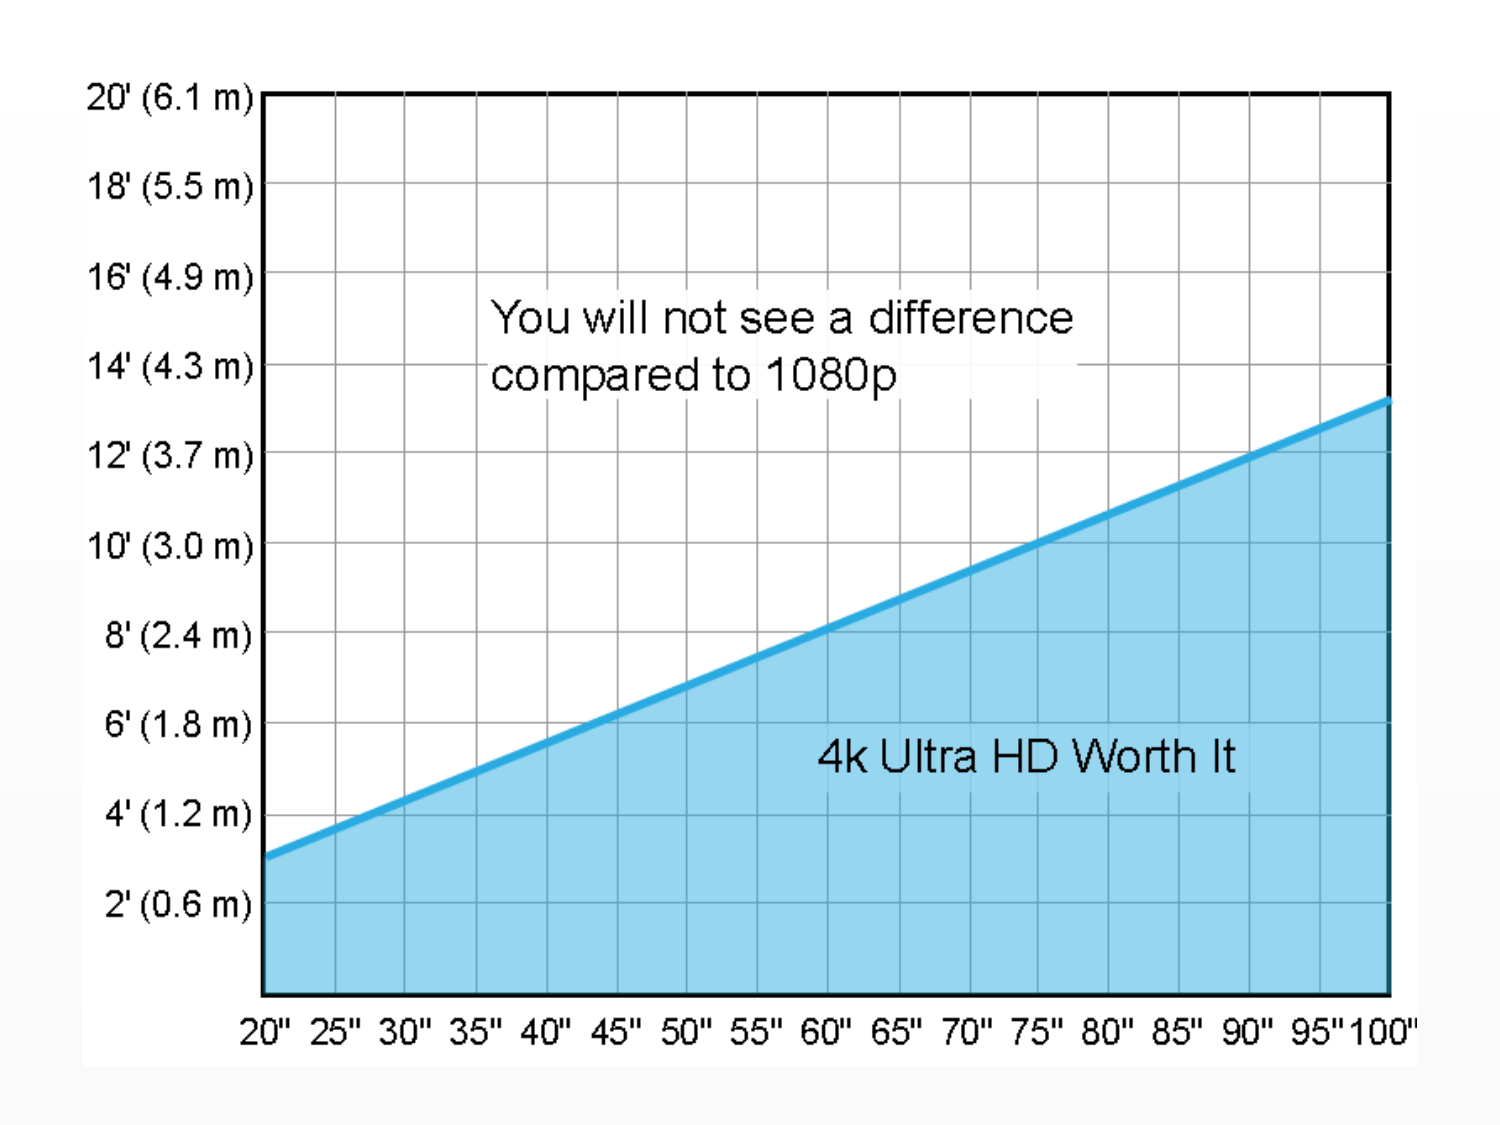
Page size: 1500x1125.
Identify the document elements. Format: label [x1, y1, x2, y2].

picture [83, 58, 1417, 1067]
